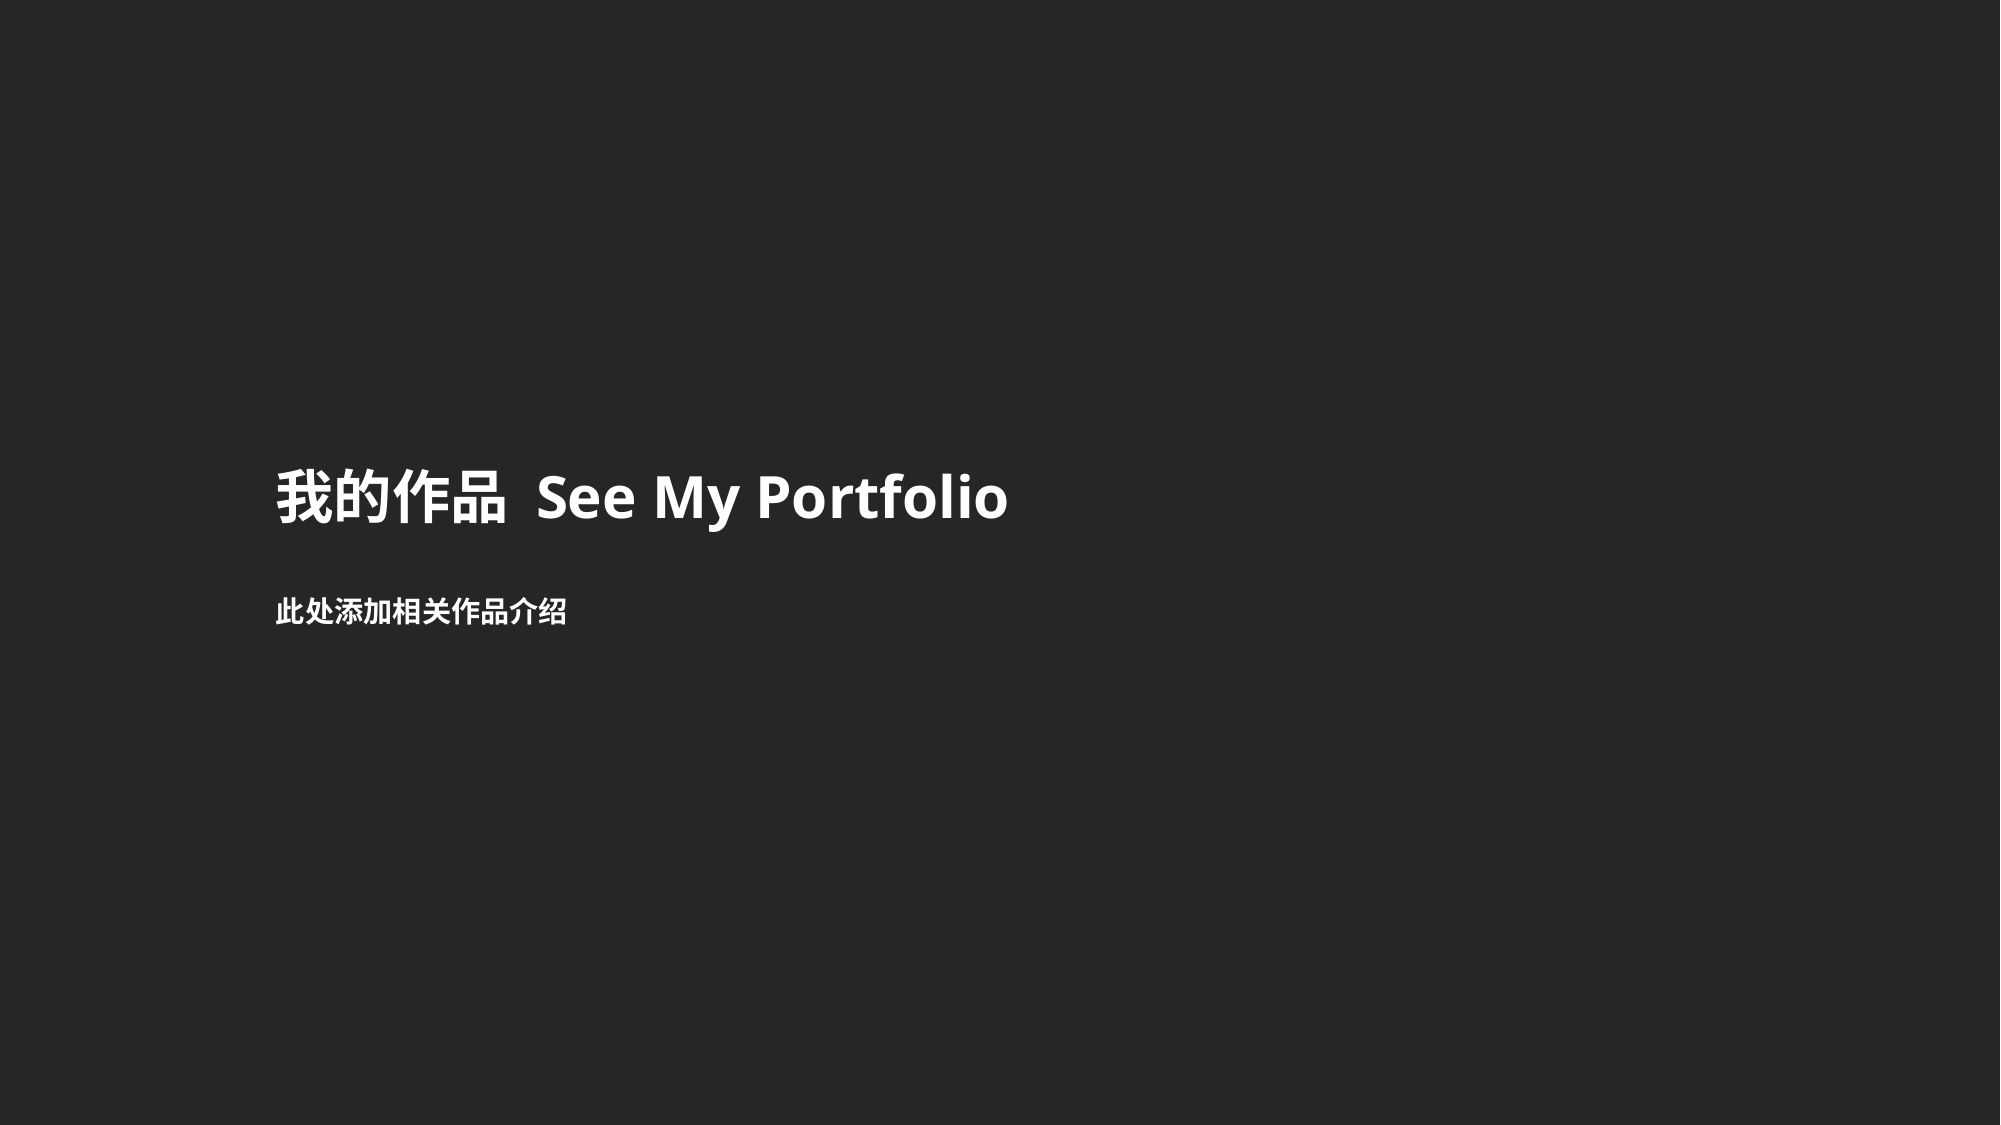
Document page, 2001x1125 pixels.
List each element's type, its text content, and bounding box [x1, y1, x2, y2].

list 我的作品 See My Portfolio [261, 460, 1619, 579]
list 此处添加相关作品介绍 [261, 579, 1619, 699]
